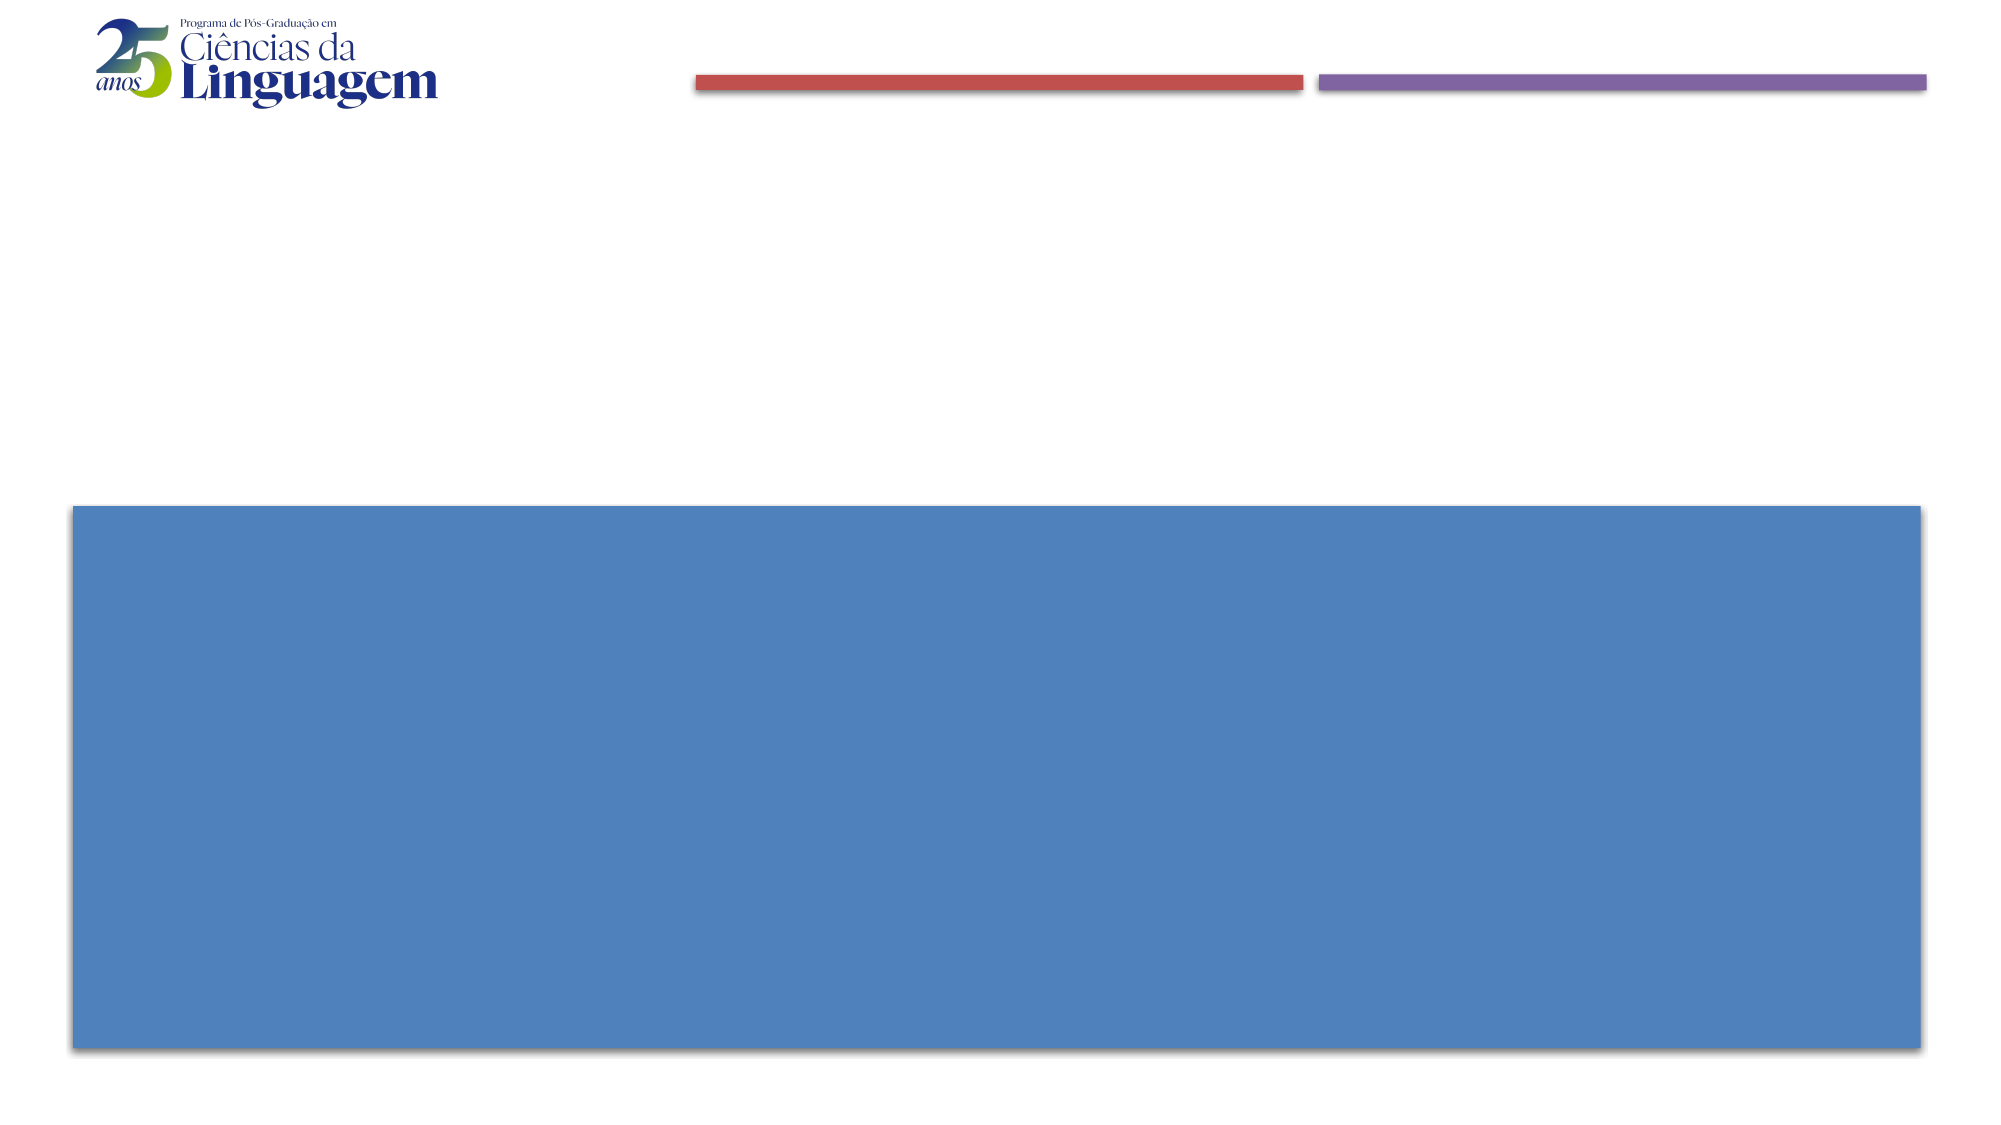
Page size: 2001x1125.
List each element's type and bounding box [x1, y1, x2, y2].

picture [95, 18, 439, 111]
